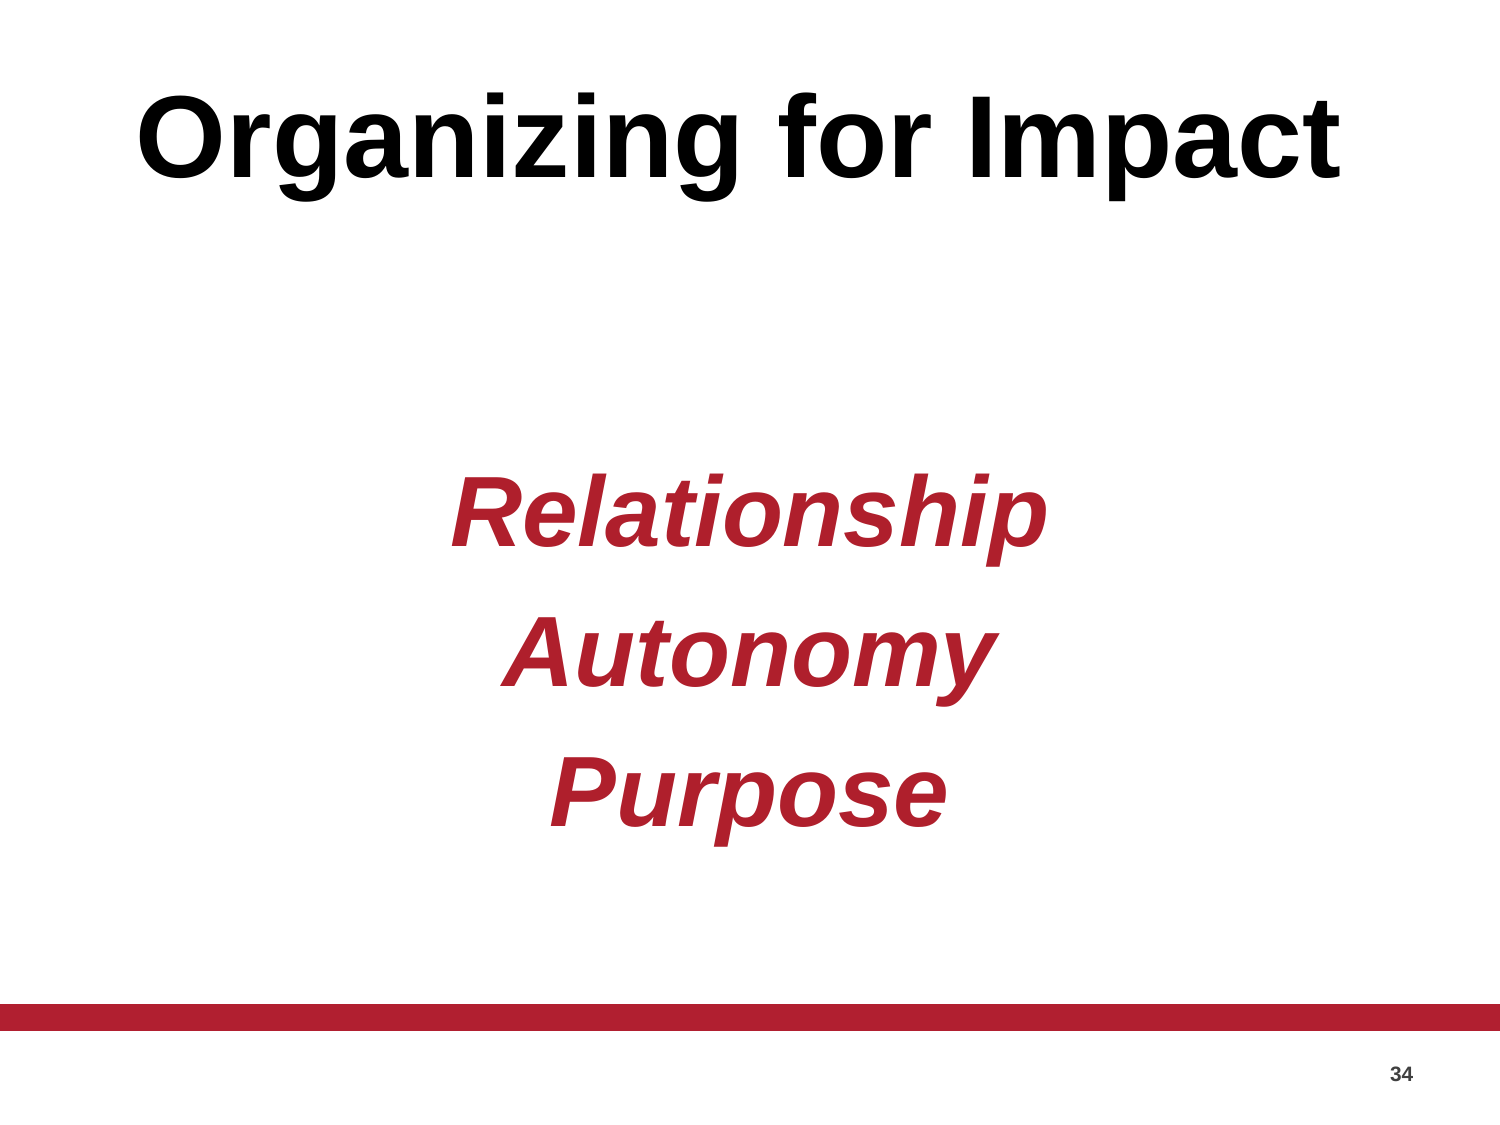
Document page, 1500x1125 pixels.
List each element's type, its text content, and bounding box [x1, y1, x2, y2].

slide_number 34 [1090, 1042, 1429, 1103]
picture [0, 1004, 1500, 1031]
list Relationship Autonomy Purpose [75, 439, 1425, 1005]
text_box Organizing for Impact [53, 53, 1425, 209]
